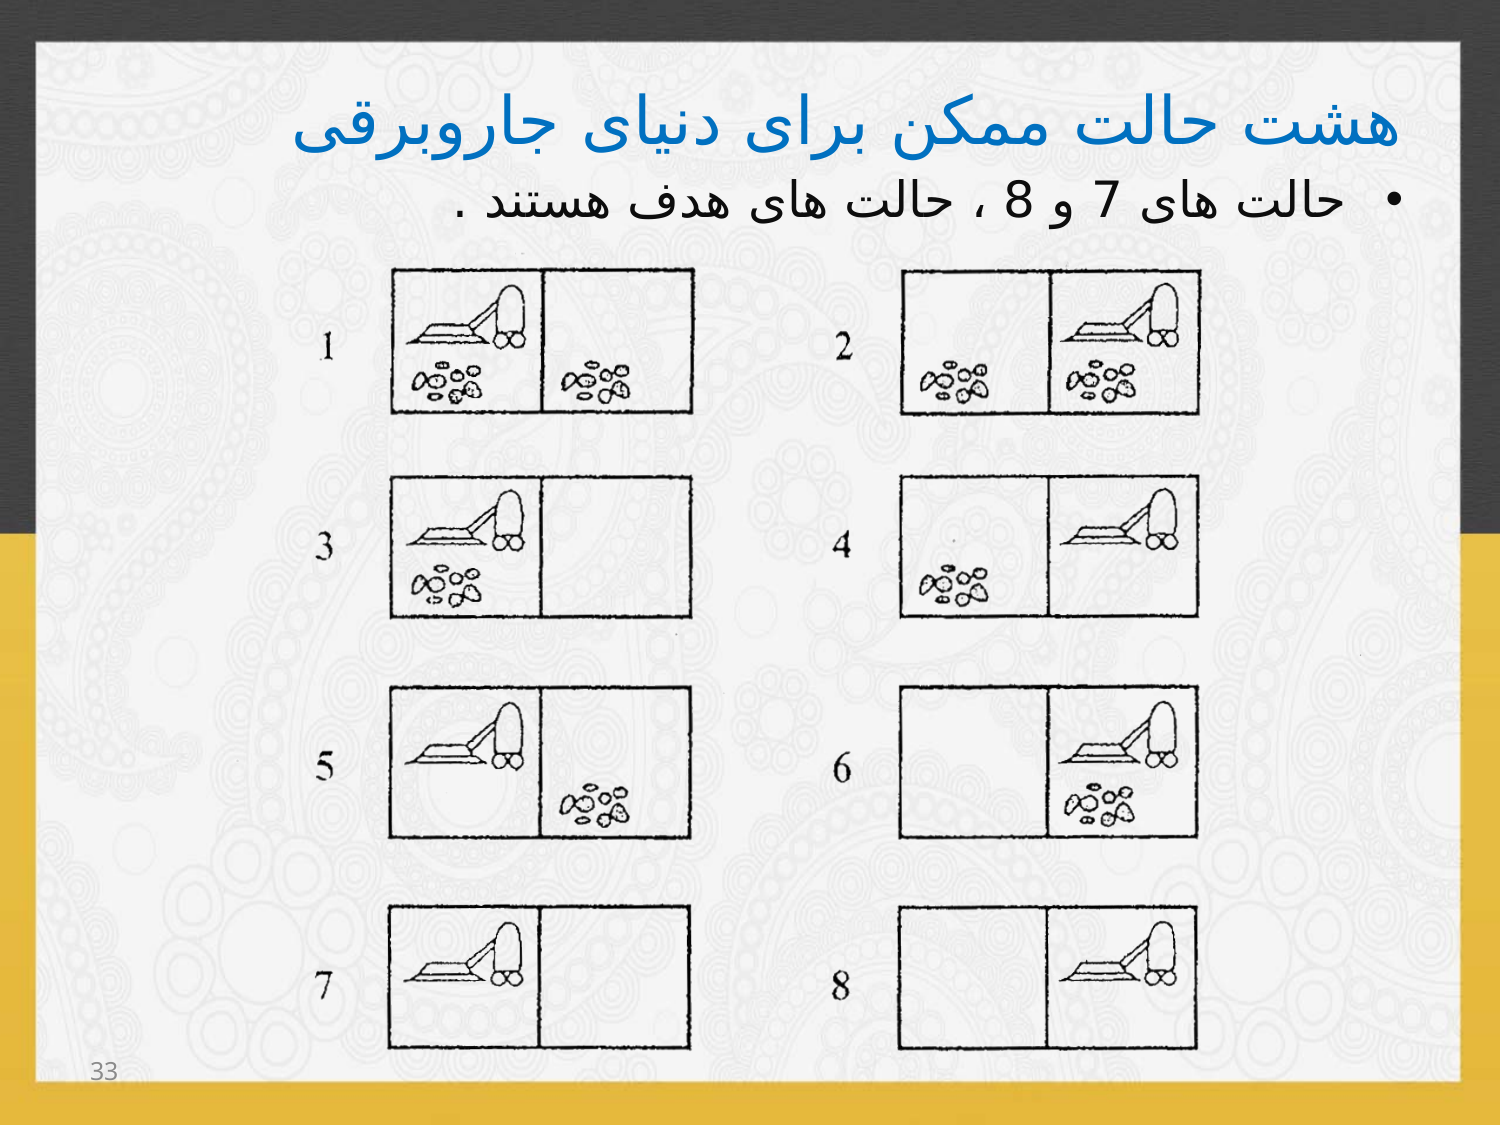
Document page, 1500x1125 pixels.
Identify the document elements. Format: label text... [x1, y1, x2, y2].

picture [0, 0, 1500, 1125]
list هشت حالت ممکن برای دنیای جاروبرقی حالت های 7 و 8 ، حالت های هدف هستند . [112, 70, 1418, 1000]
slide_number 33 [75, 1042, 425, 1103]
